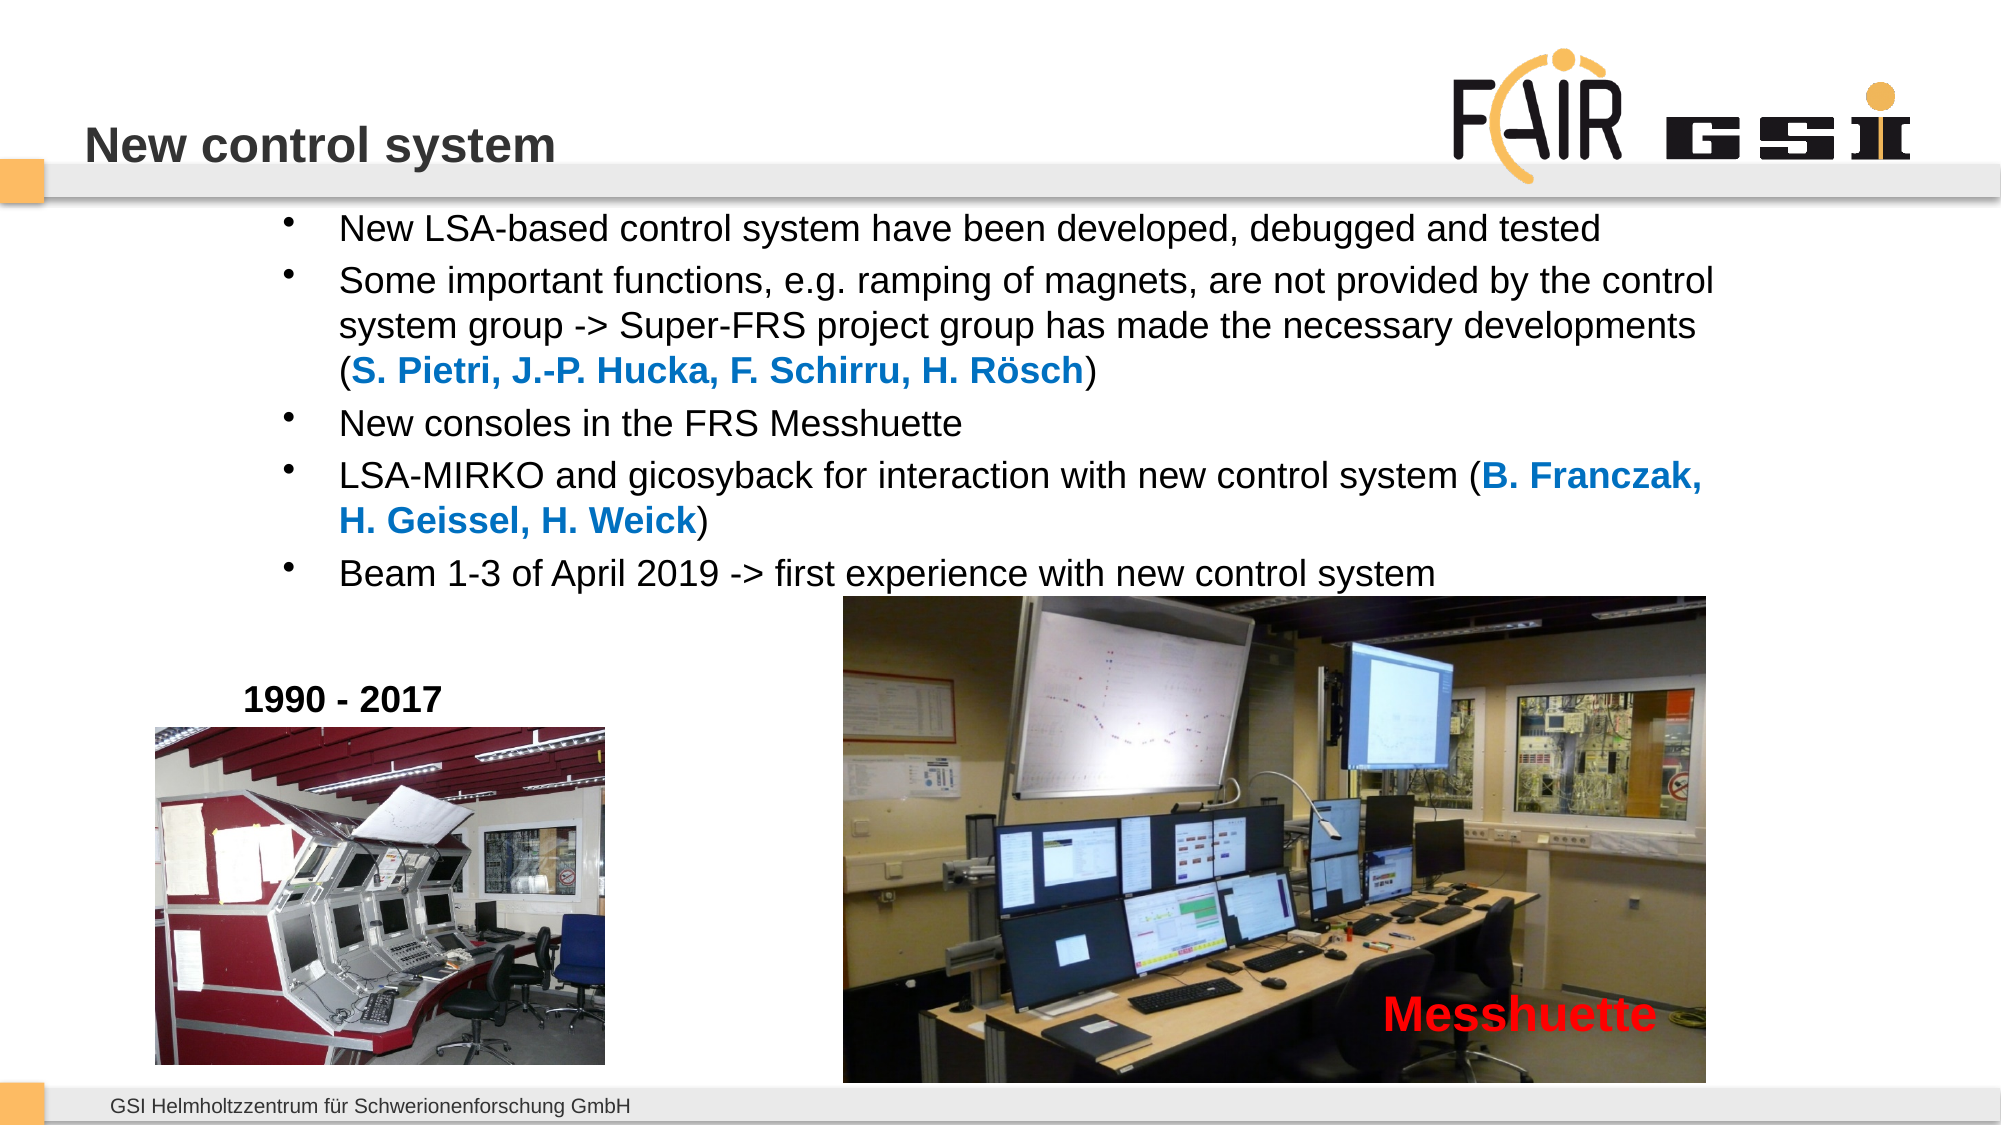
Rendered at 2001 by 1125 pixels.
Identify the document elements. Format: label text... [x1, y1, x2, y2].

picture [155, 727, 605, 1065]
text_box New LSA-based control system have been developed, debugged and tested Some important functions, e.g. ramping of magnets, are not provided by the control system group -> Super-FRS project group has made the necessary developments (S. Pietri, J.-P. Hucka, F. Schirru, H. Rösch) New consoles in the FRS Messhuette LSA-MIRKO and gicosyback for interaction with new control system (B. Franczak, H. Geissel, H. Weick) Beam 1-3 of April 2019 -> first experience with new control system [267, 196, 1733, 917]
picture [1452, 45, 1623, 187]
picture [1664, 79, 1912, 162]
text_box 1990 - 2017 [228, 667, 458, 726]
picture [843, 595, 1706, 1083]
title New control system [69, 50, 1411, 180]
